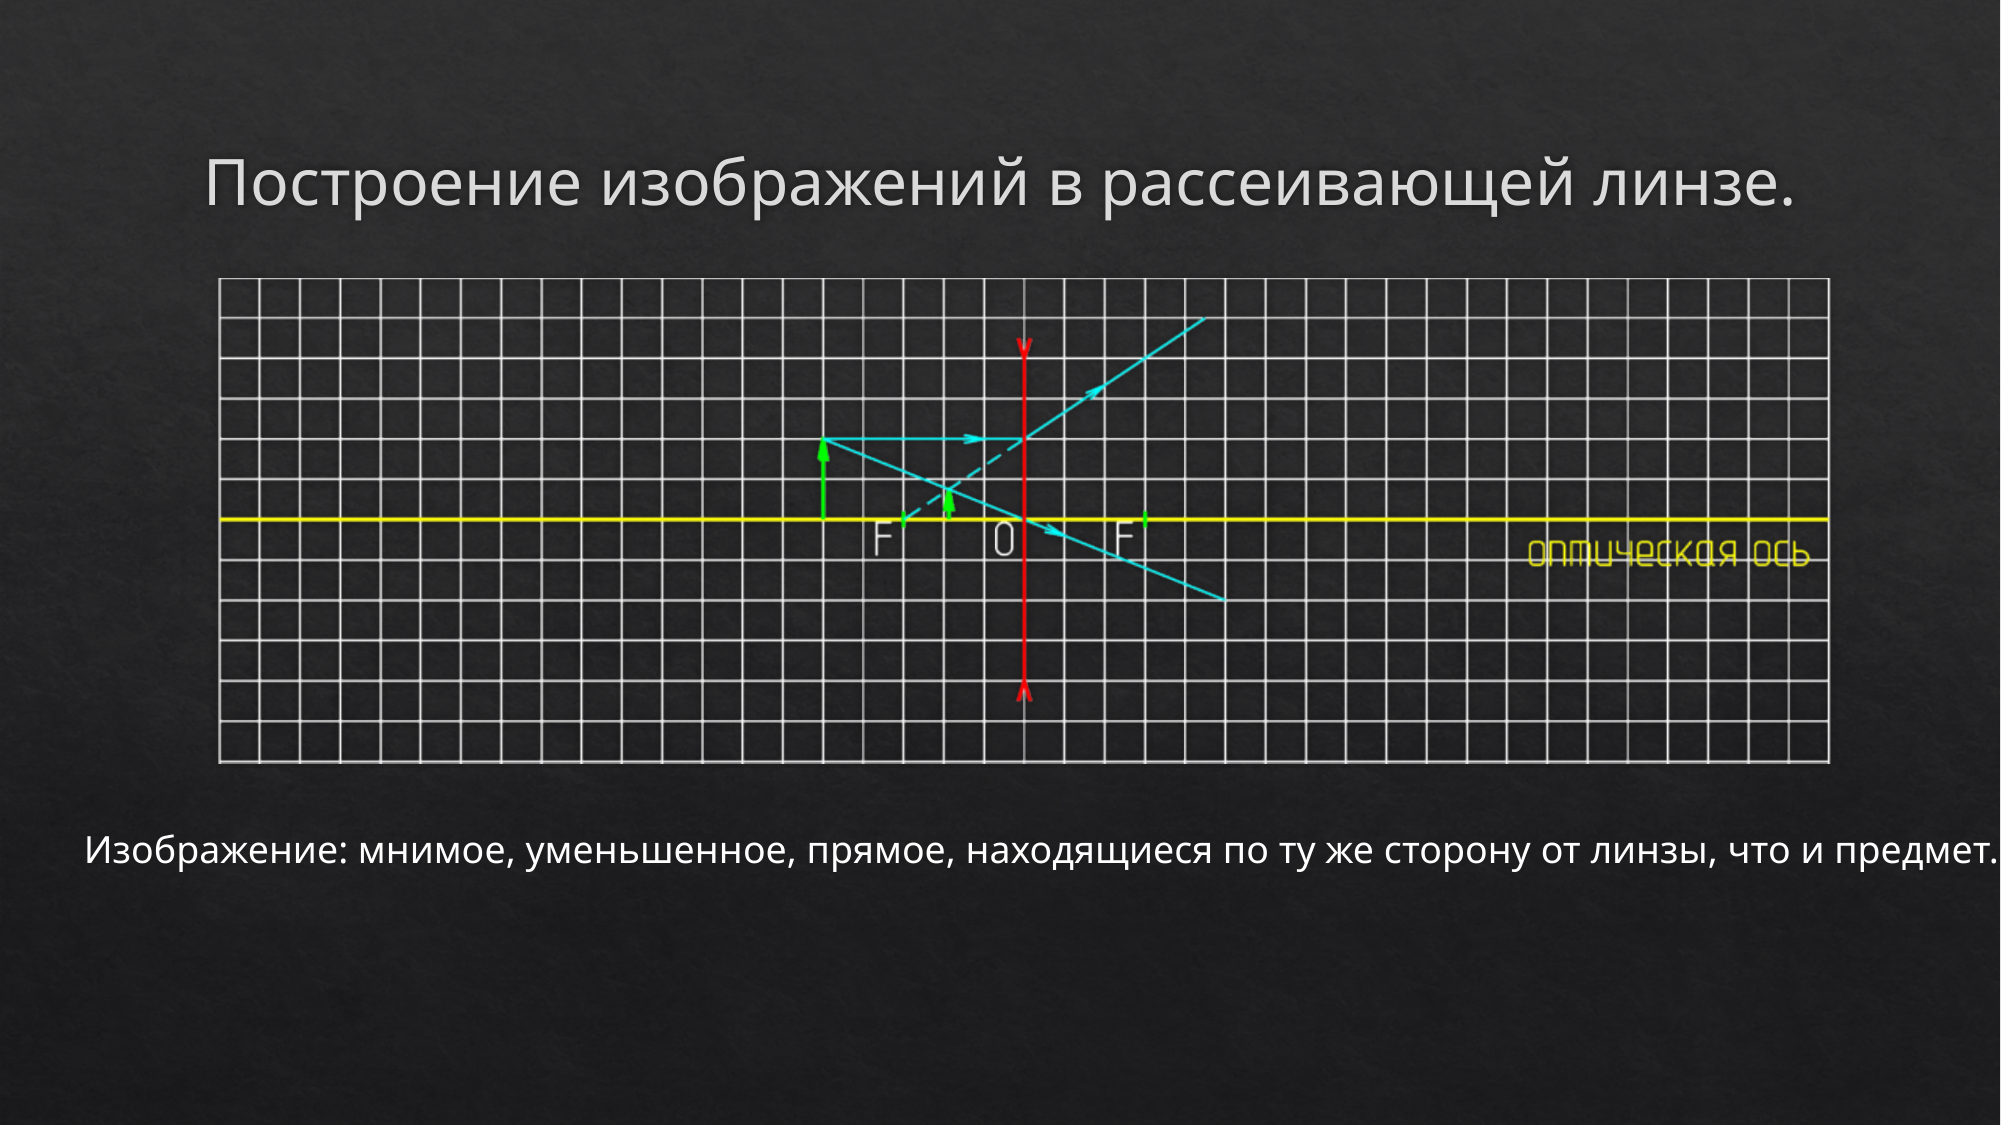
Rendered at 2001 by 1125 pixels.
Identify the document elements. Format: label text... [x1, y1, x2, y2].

picture [200, 278, 1850, 764]
title Построение изображений в рассеивающей линзе. [150, 99, 1850, 260]
text_box Изображение: мнимое, уменьшенное, прямое, находящиеся по ту же сторону от линзы, что и предмет. [69, 818, 2000, 879]
